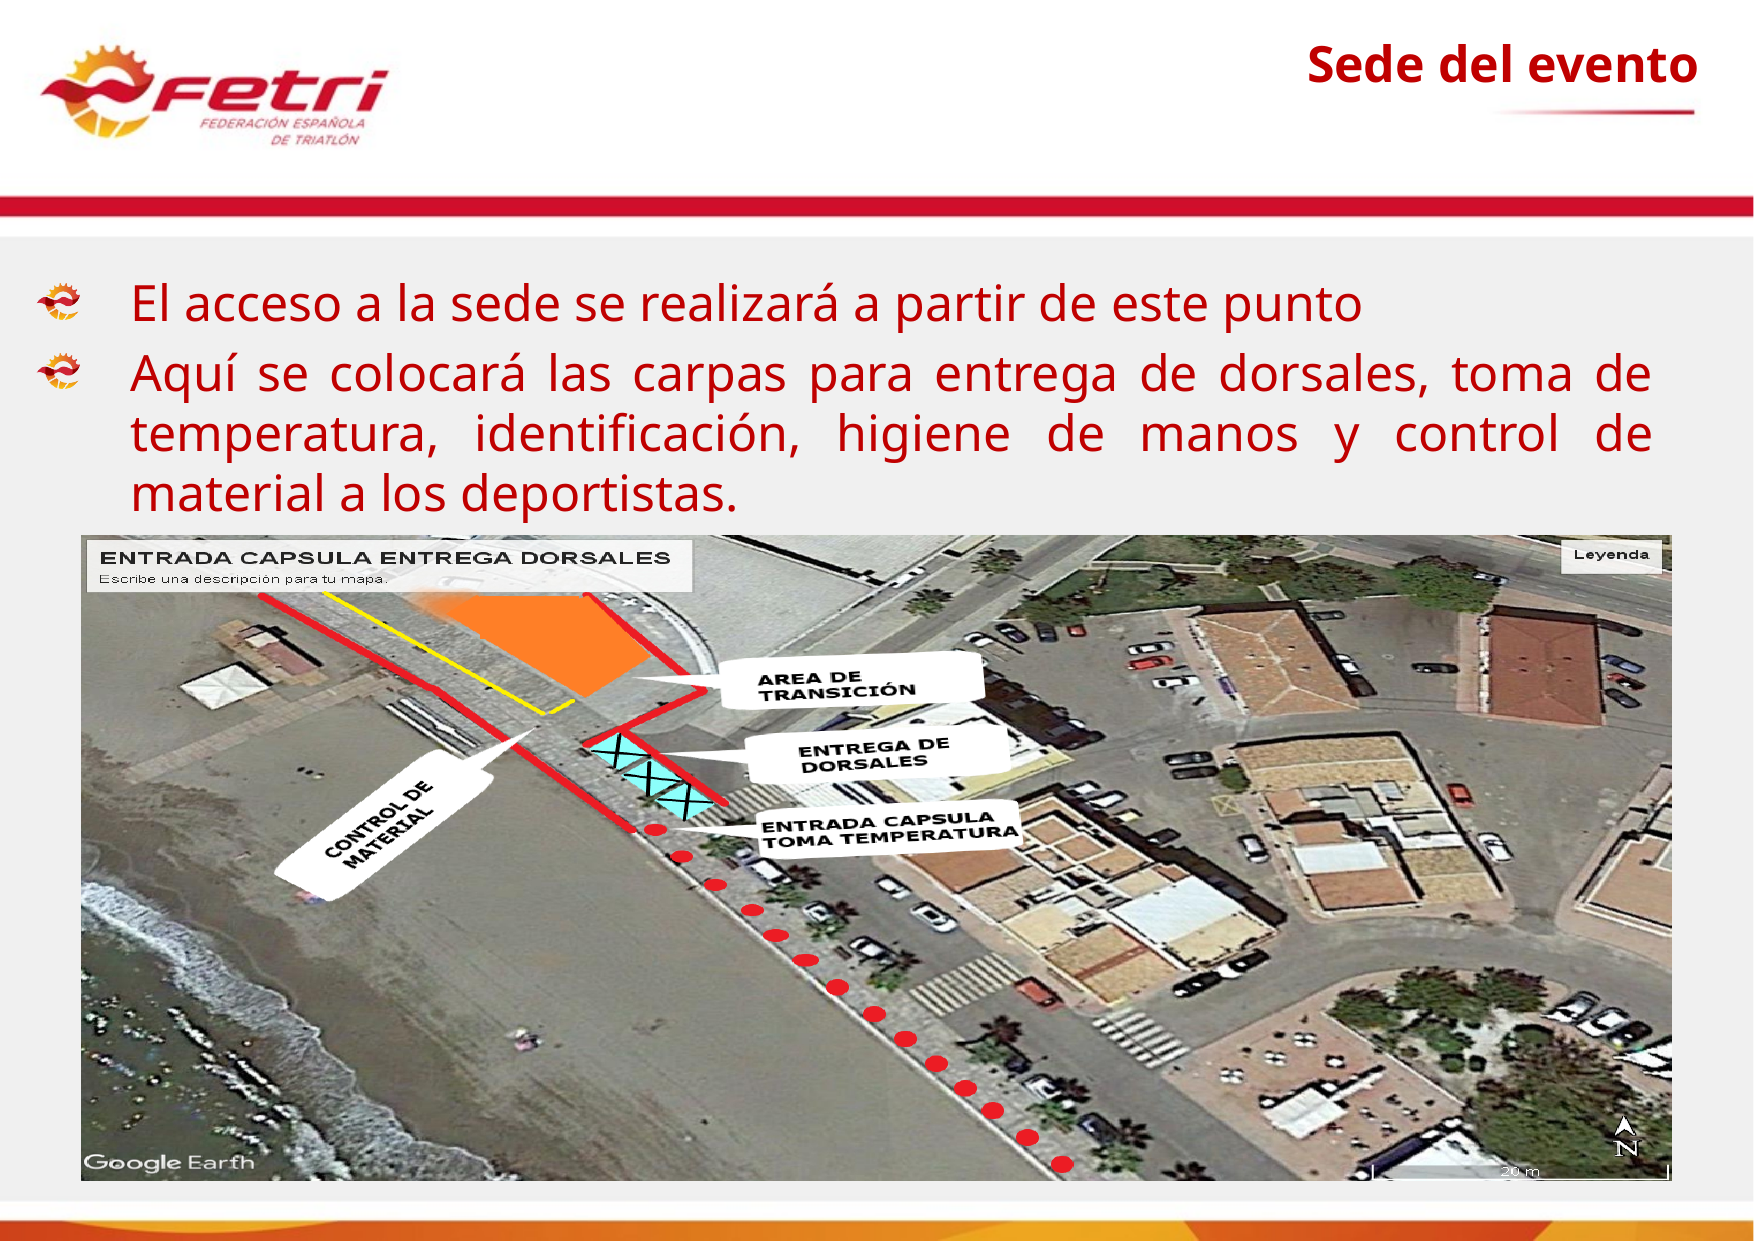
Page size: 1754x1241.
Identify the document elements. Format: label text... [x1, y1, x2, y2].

text_box Sede del evento [1122, 25, 1717, 99]
picture [0, 0, 1754, 1241]
subtitle El acceso a la sede se realizará a partir de este punto Aquí se colocará las carpas para entrega de dorsales, toma de temperatura, identificación, higiene de manos y control de material a los deportistas. [19, 262, 1672, 1181]
